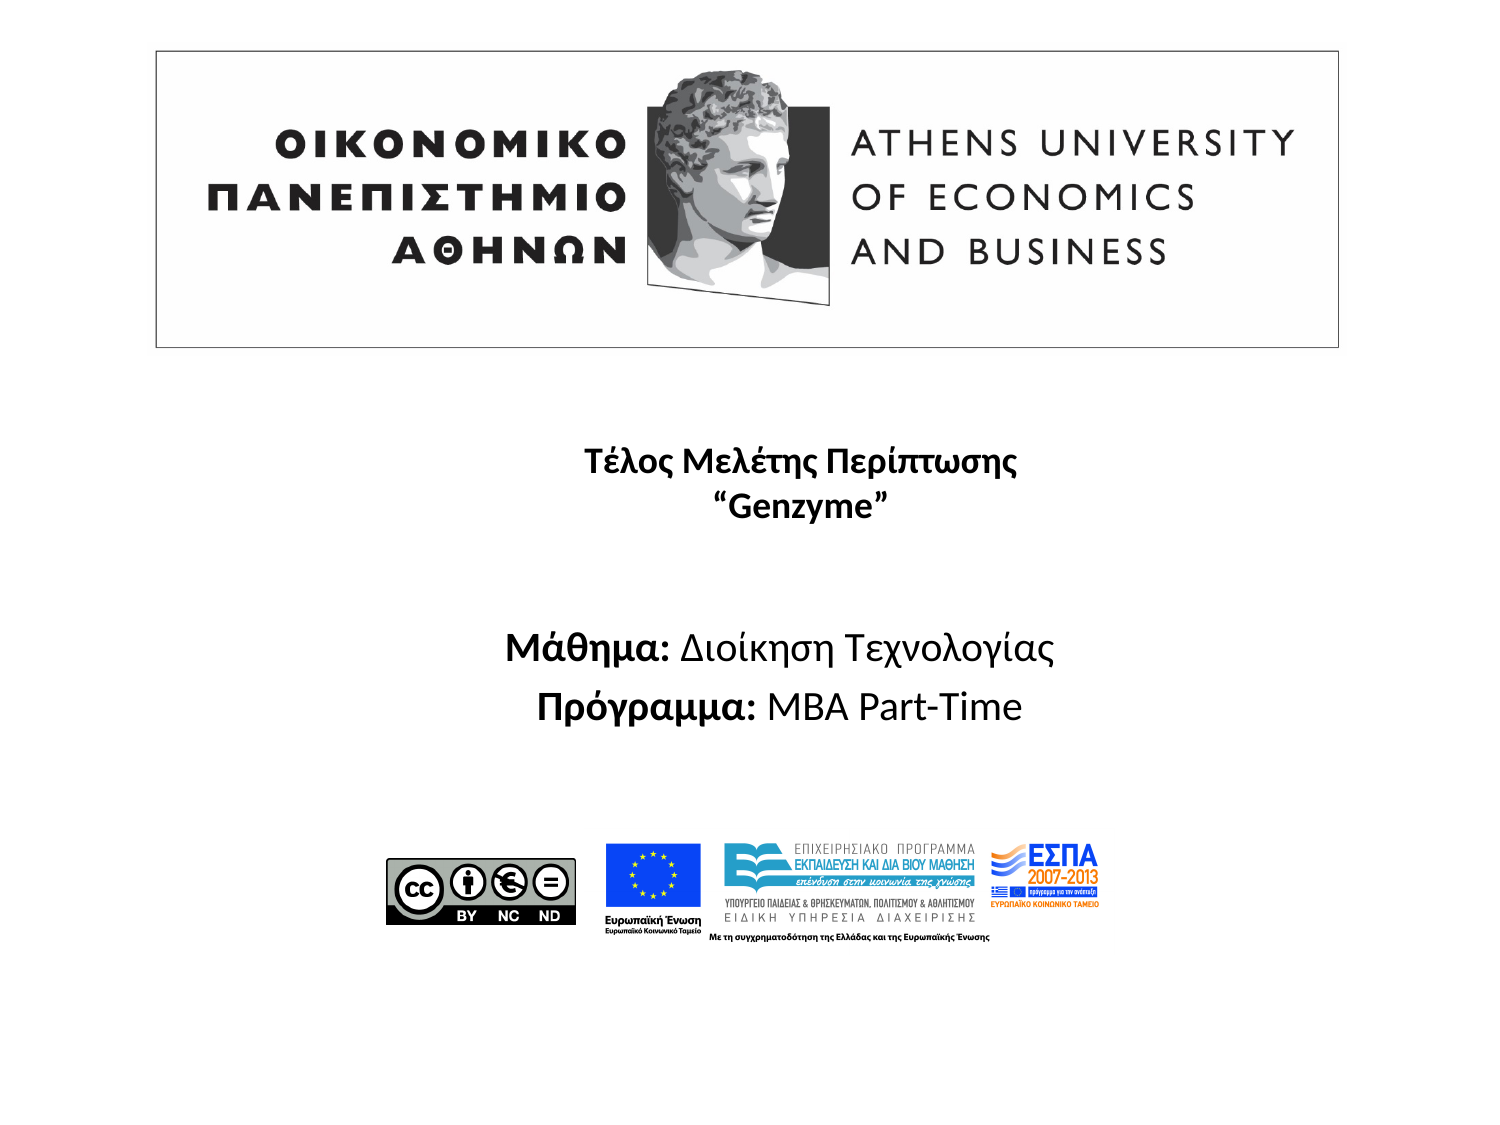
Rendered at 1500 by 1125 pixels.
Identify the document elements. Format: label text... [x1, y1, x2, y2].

picture [386, 858, 576, 925]
picture [583, 828, 1115, 956]
subtitle Μάθημα: Διοίκηση Τεχνολογίας Πρόγραμμα: MBA Part-Time [142, 612, 1418, 900]
title Τέλος Μελέτης Περίπτωσης “Genzyme” [163, 427, 1439, 615]
picture [147, 42, 1347, 356]
